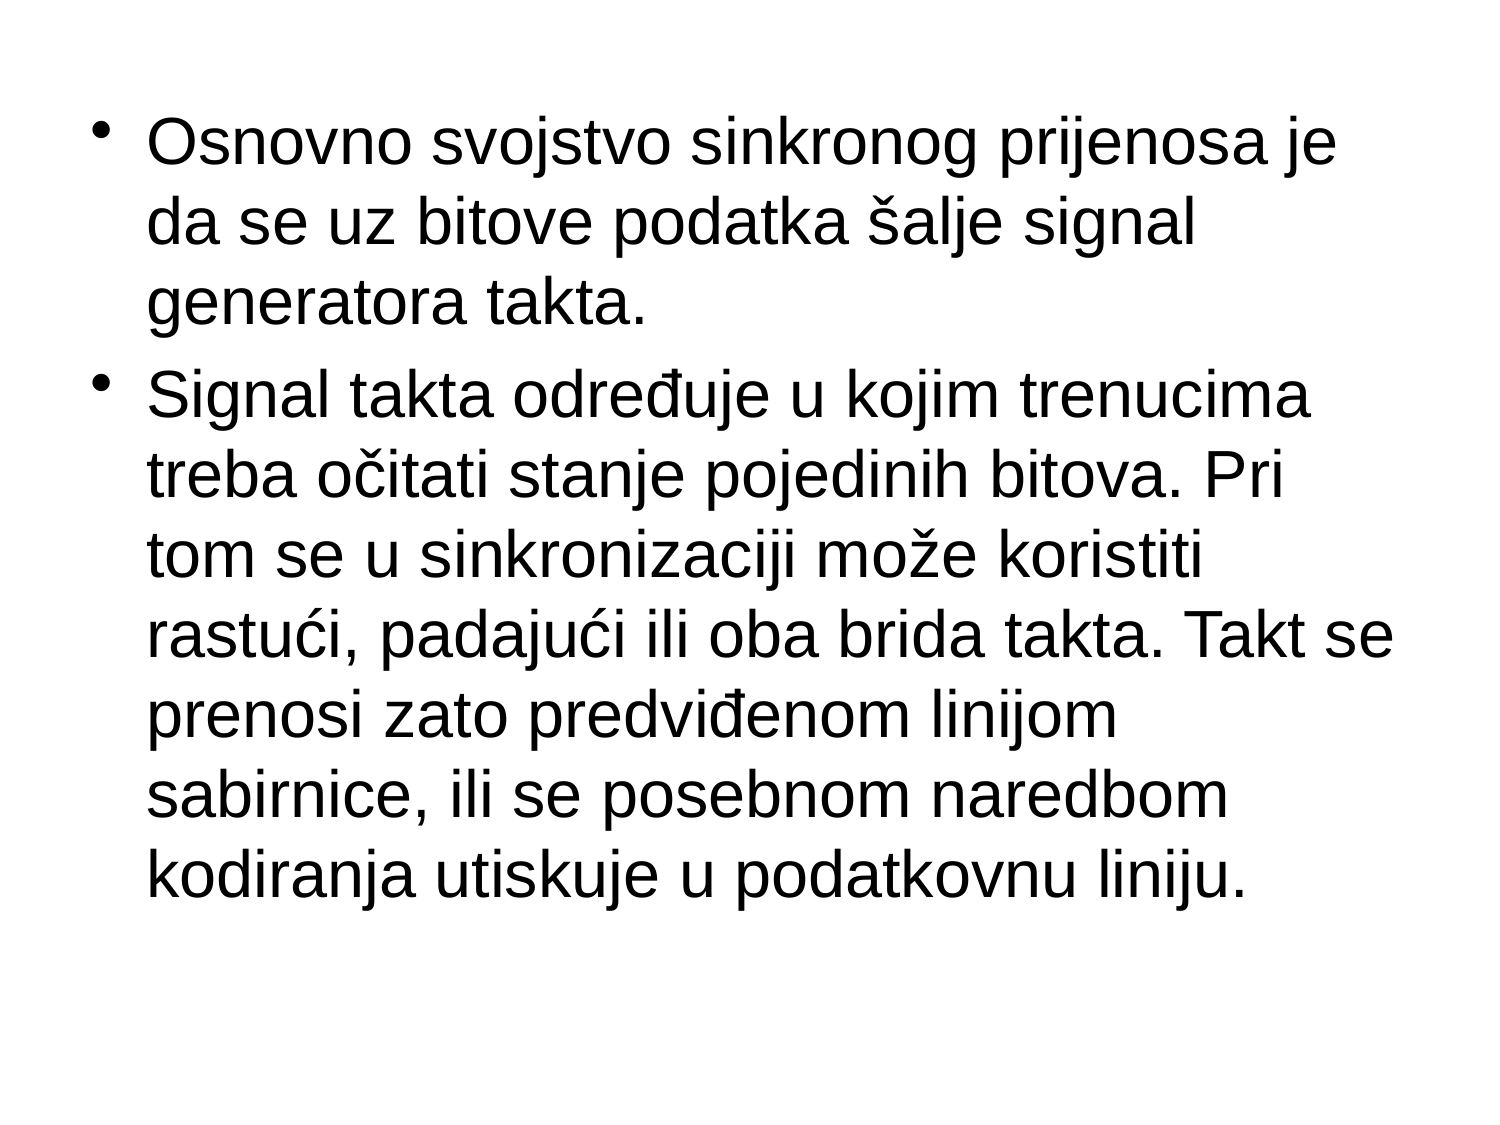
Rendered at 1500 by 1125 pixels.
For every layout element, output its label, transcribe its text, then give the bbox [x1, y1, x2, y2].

list Osnovno svojstvo sinkronog prijenosa je da se uz bitove podatka šalje signal generatora takta. Signal takta određuje u kojim trenucima treba očitati stanje pojedinih bitova. Pri tom se u sinkronizaciji može koristiti rastući, padajući ili oba brida takta. Takt se prenosi zato predviđenom linijom sabirnice, ili se posebnom naredbom kodiranja utiskuje u podatkovnu liniju. [74, 89, 1426, 1006]
